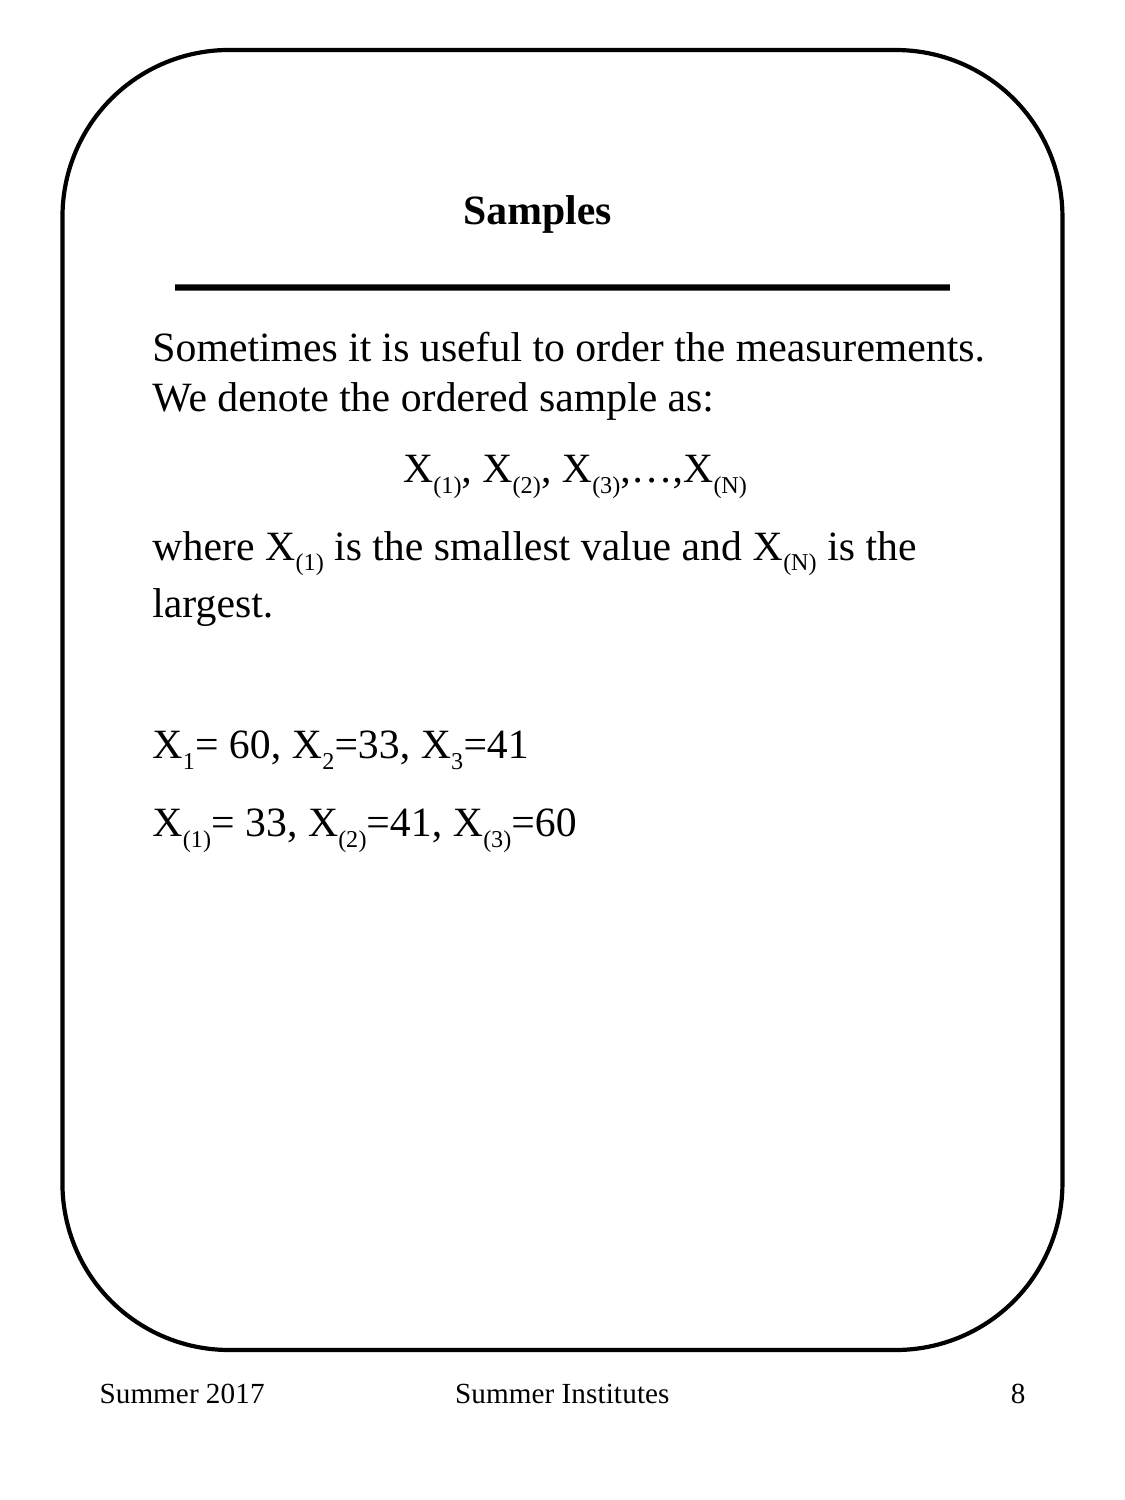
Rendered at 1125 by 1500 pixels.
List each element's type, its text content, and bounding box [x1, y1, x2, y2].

text_box Samples [387, 174, 688, 241]
slide_number 36 [806, 1366, 1041, 1467]
text_box Sometimes it is useful to order the measurements. We denote the ordered sample as: X(1), X(2), X(3),…,X(N) where X(1) is the smallest value and X(N) is the largest. X1= 60, X2=33, X3=41 X(1)= 33, X(2)=41, X(3)=60 [137, 312, 1013, 931]
footer Summer Institutes [384, 1366, 741, 1467]
slide_number Summer 2017 [84, 1366, 319, 1467]
